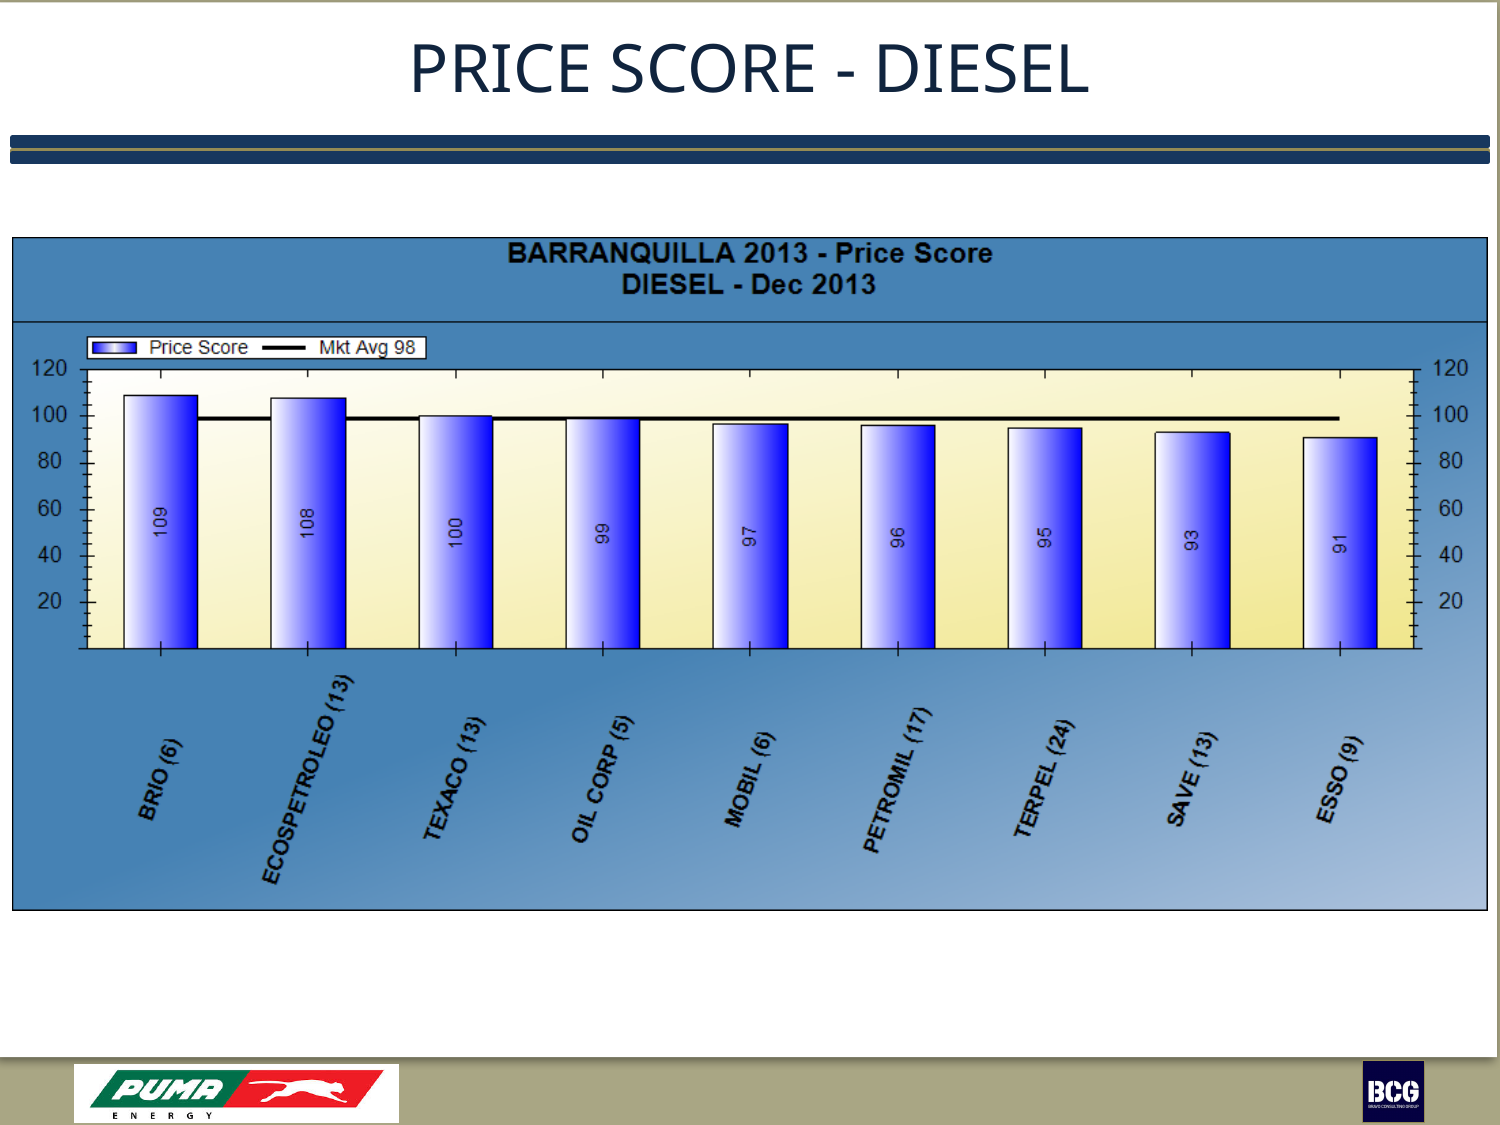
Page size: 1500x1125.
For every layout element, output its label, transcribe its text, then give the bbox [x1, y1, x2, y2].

title Price score - diesel [12, 7, 1488, 125]
picture [74, 1064, 399, 1123]
picture [1363, 1061, 1424, 1122]
picture [12, 237, 1488, 911]
